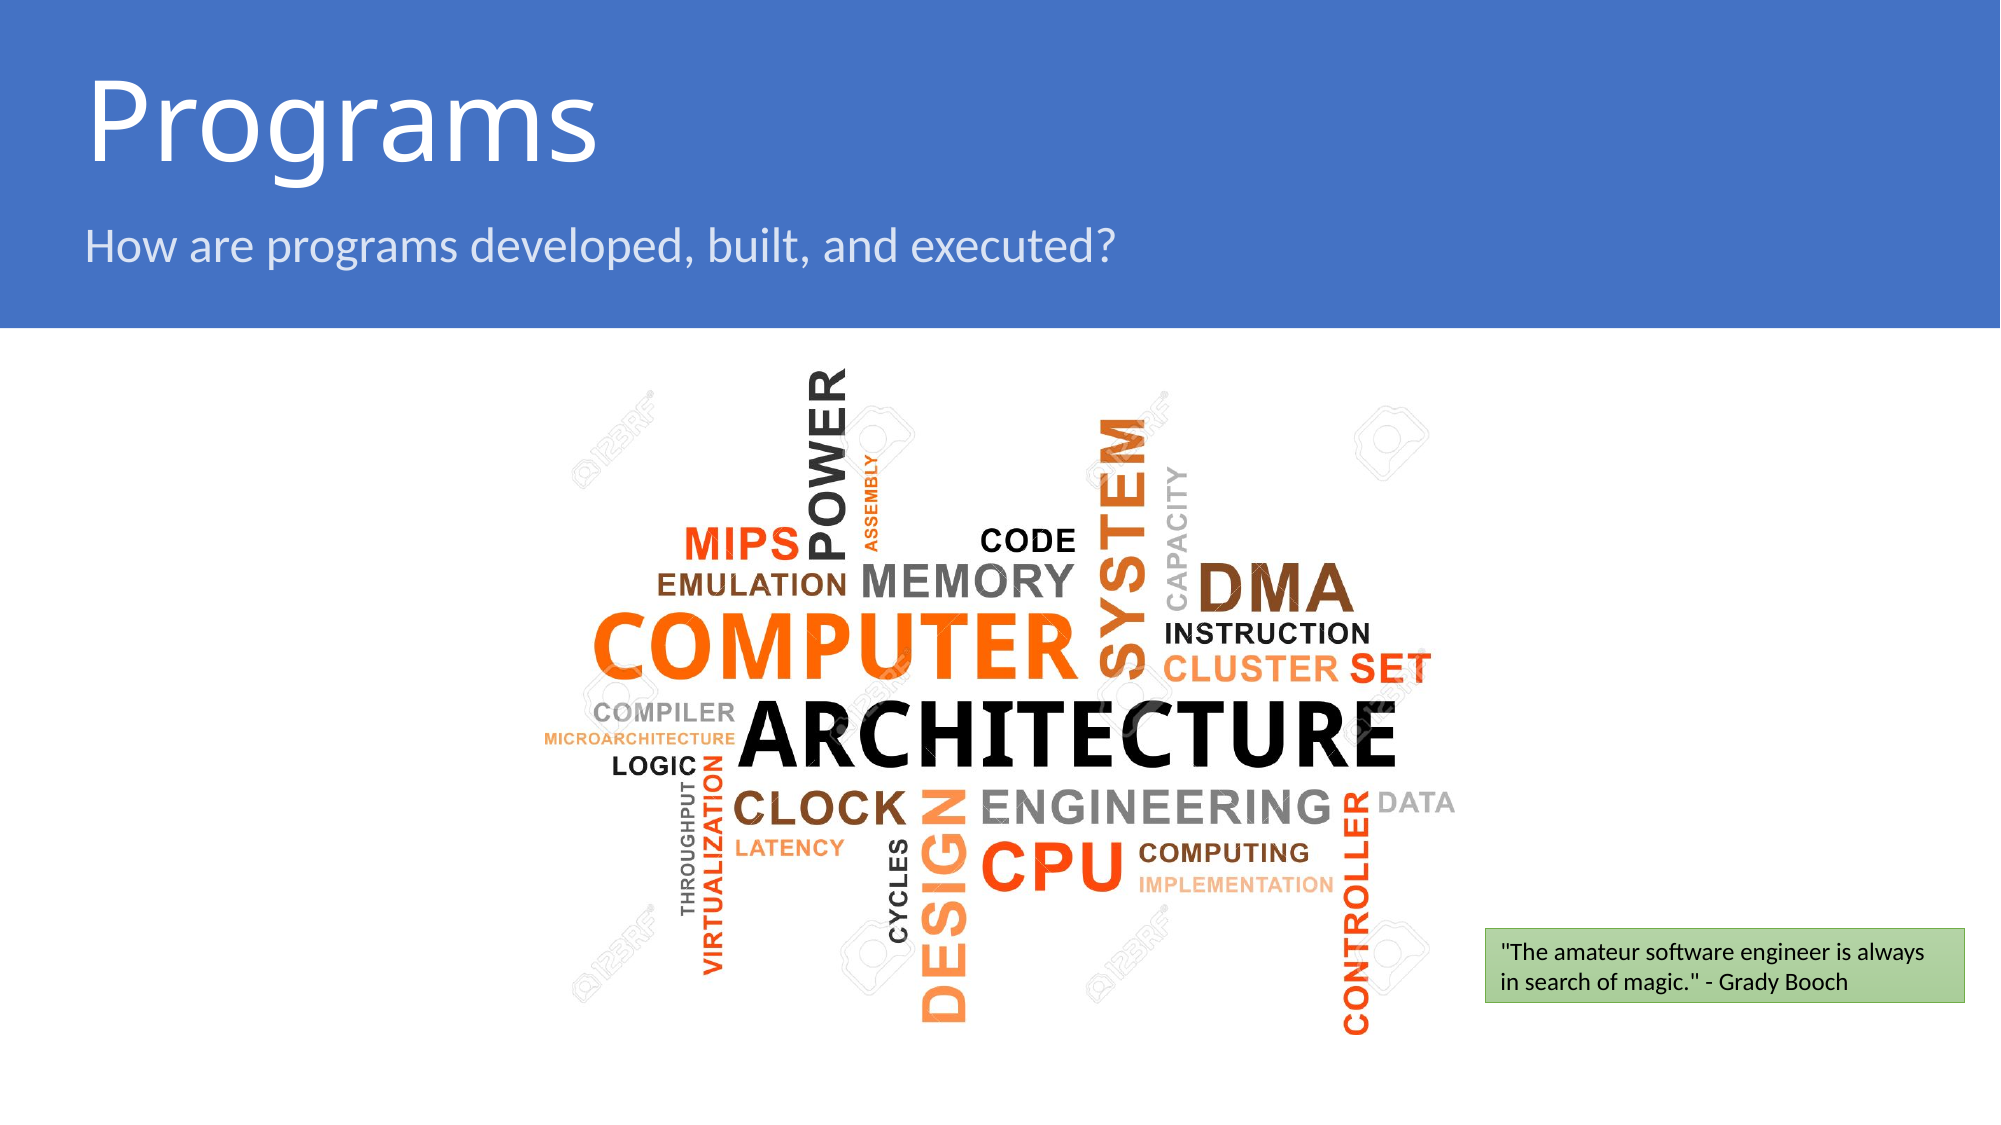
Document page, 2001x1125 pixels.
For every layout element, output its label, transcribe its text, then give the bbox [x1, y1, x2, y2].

title Programs [69, 40, 1795, 194]
text_box "The amateur software engineer is always in search of magic." - Grady Booch [1485, 928, 1965, 1003]
picture [545, 368, 1455, 1035]
text_box [0, 0, 2000, 329]
subtitle How are programs developed, built, and executed? [69, 211, 1795, 281]
